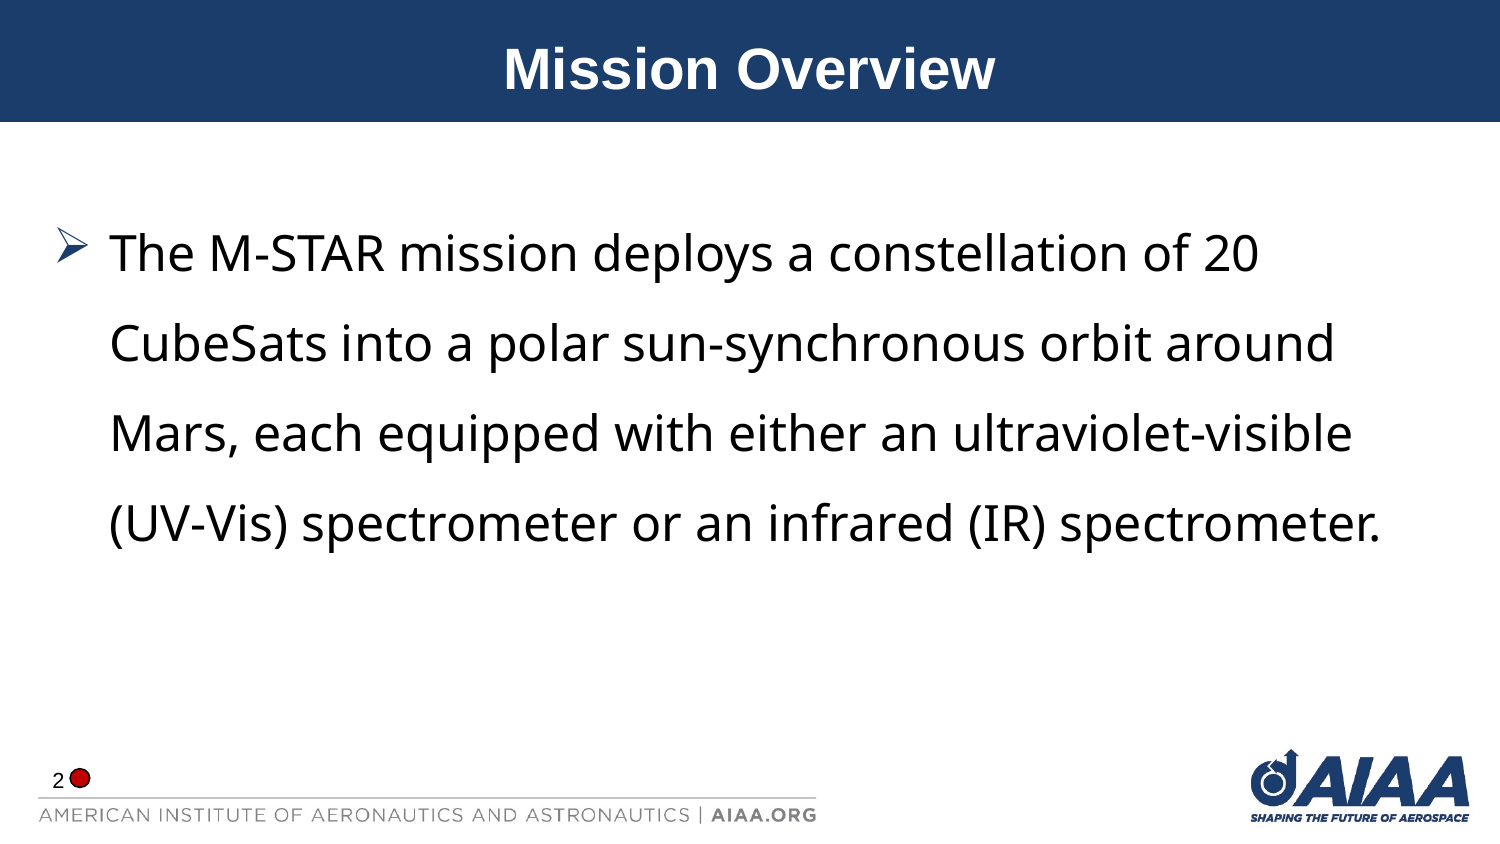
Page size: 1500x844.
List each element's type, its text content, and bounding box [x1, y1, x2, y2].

text_box [70, 768, 90, 788]
picture [0, 122, 1500, 844]
list The M-STAR mission deploys a constellation of 20 CubeSats into a polar sun-synchronous orbit around Mars, each equipped with either an ultraviolet-visible (UV-Vis) spectrometer or an infrared (IR) spectrometer. [37, 184, 1464, 737]
title Mission Overview [37, 23, 1463, 109]
slide_number 2 [37, 759, 188, 788]
